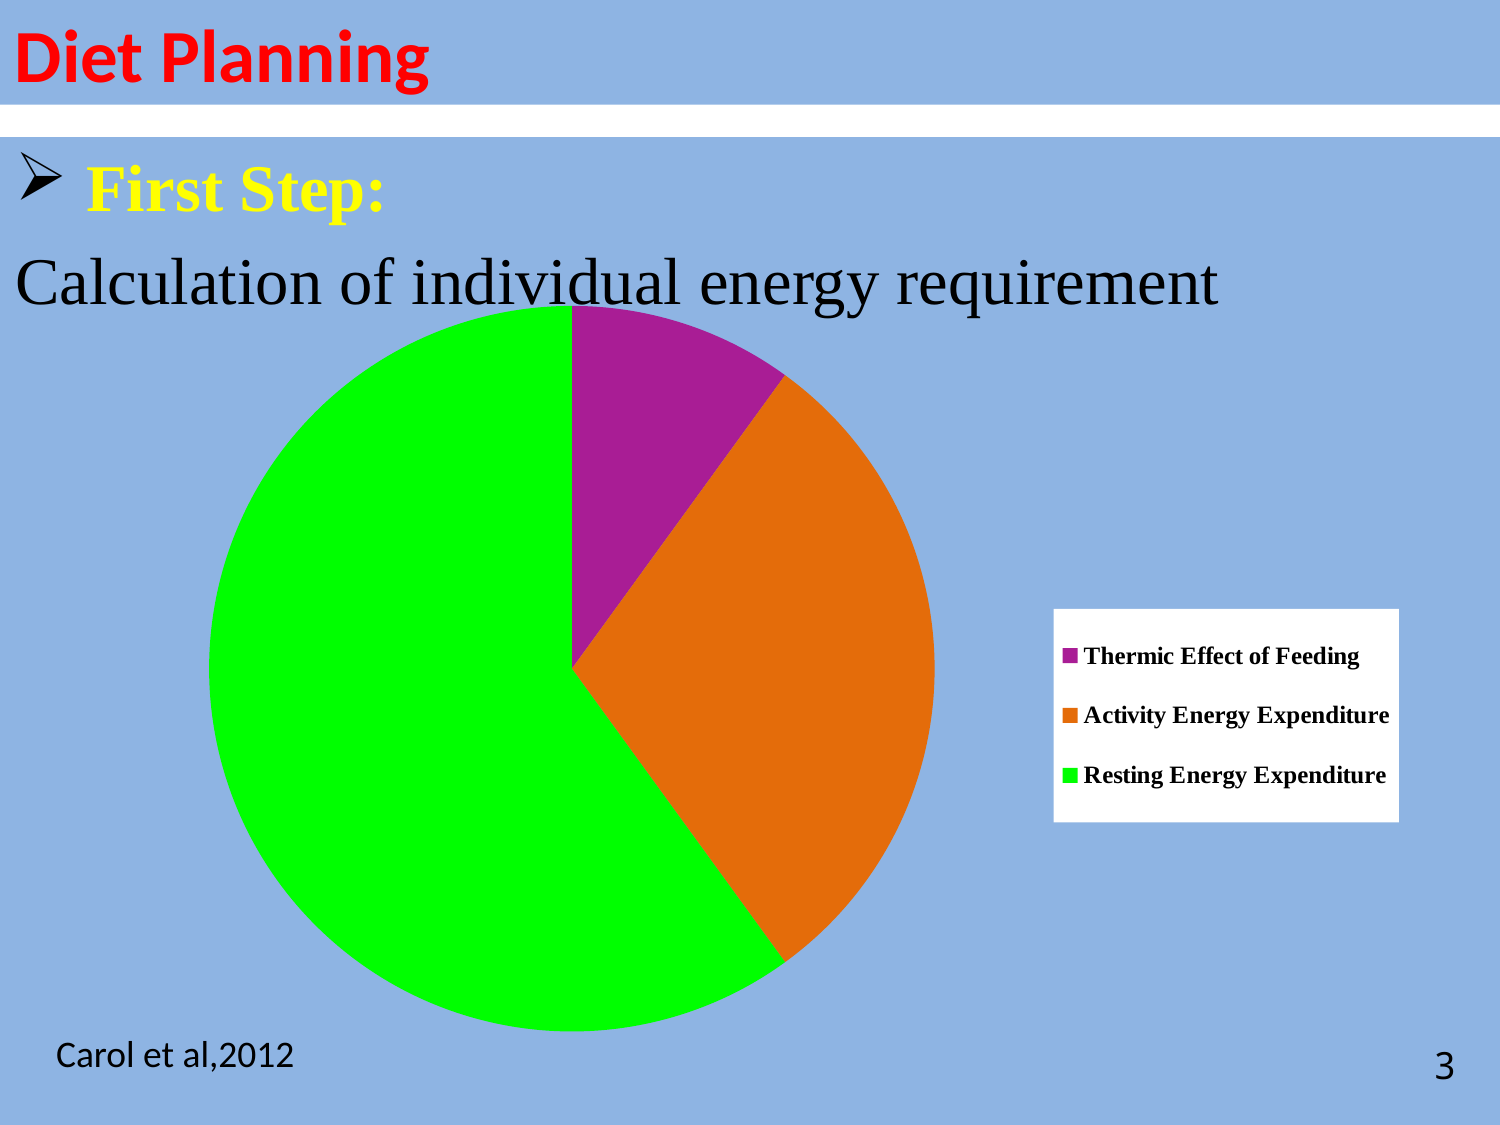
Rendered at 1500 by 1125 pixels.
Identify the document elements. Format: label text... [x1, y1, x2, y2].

text_box 3 [1399, 1034, 1471, 1095]
chart [88, 290, 1412, 1047]
text_box Carol et al,2012 [41, 1023, 384, 1083]
list First Step: Calculation of individual energy requirement [0, 137, 1500, 1125]
text_box Diet Planning [0, 0, 1500, 105]
